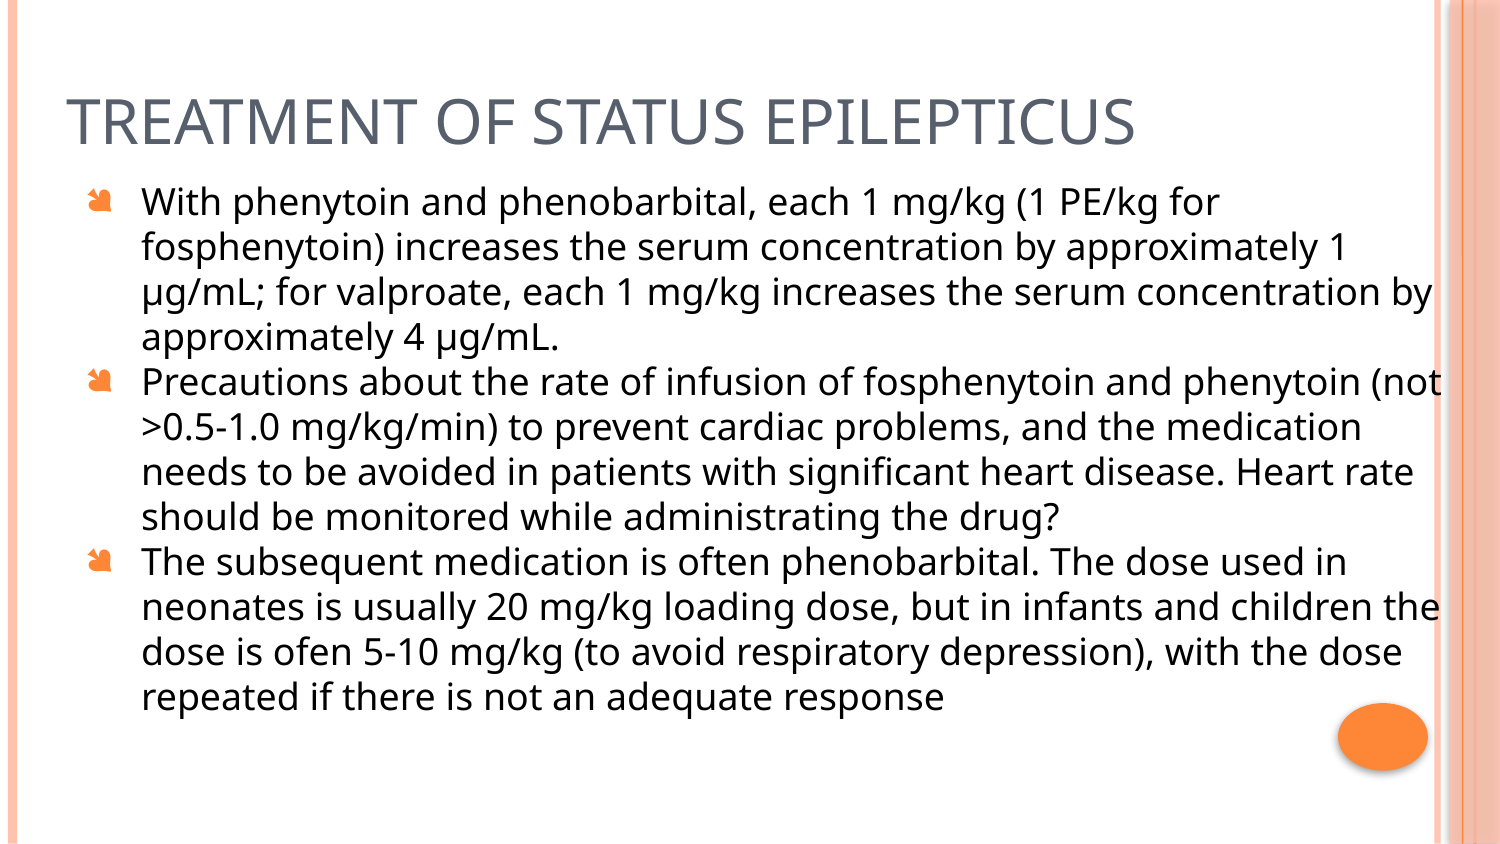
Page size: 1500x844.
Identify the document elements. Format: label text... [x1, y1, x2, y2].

list With phenytoin and phenobarbital, each 1 mg/kg (1 PE/kg for fosphenytoin) increases the serum concentration by approximately 1 μg/mL; for valproate, each 1 mg/kg increases the serum concentration by approximately 4 μg/mL. Precautions about the rate of infusion of fosphenytoin and phenytoin (not >0.5-1.0 mg/kg/min) to prevent cardiac problems, and the medication needs to be avoided in patients with significant heart disease. Heart rate should be monitored while administrating the drug? The subsequent medication is often phenobarbital. The dose used in neonates is usually 20 mg/kg loading dose, but in infants and children the dose is ofen 5-10 mg/kg (to avoid respiratory depression), with the dose repeated if there is not an adequate response [51, 162, 1469, 832]
title TREATMENT of status epilepticus [51, 67, 1449, 162]
